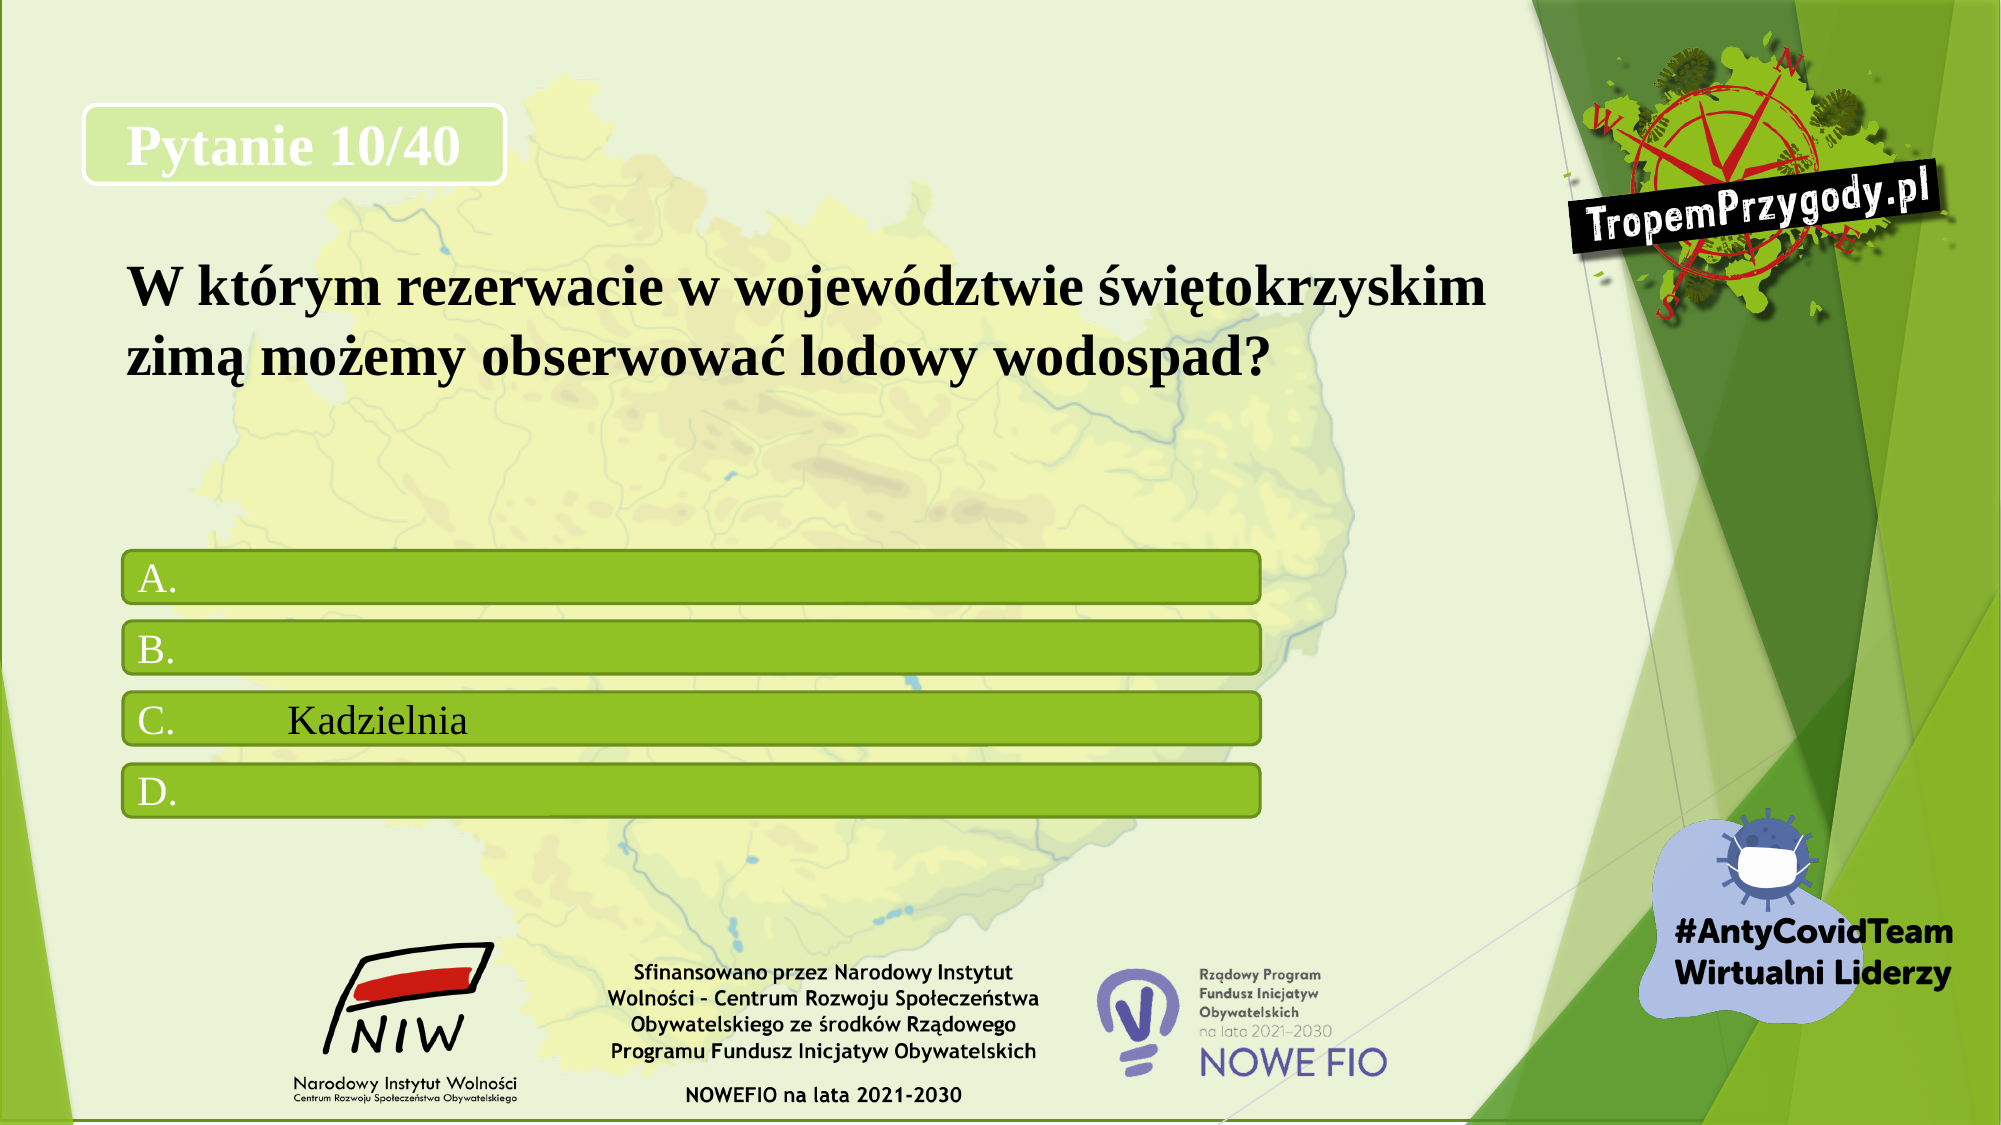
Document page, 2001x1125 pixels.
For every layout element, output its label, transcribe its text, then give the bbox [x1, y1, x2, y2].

picture [294, 932, 1410, 1125]
picture [1599, 719, 1993, 1113]
title Pytanie 10/40 W którym rezerwacie w województwie świętokrzyskim zimą możemy obserwować lodowy wodospad? [111, 99, 1568, 547]
picture [1563, 31, 1957, 331]
list A. B. C. Kadzielnia D. [122, 543, 1249, 992]
